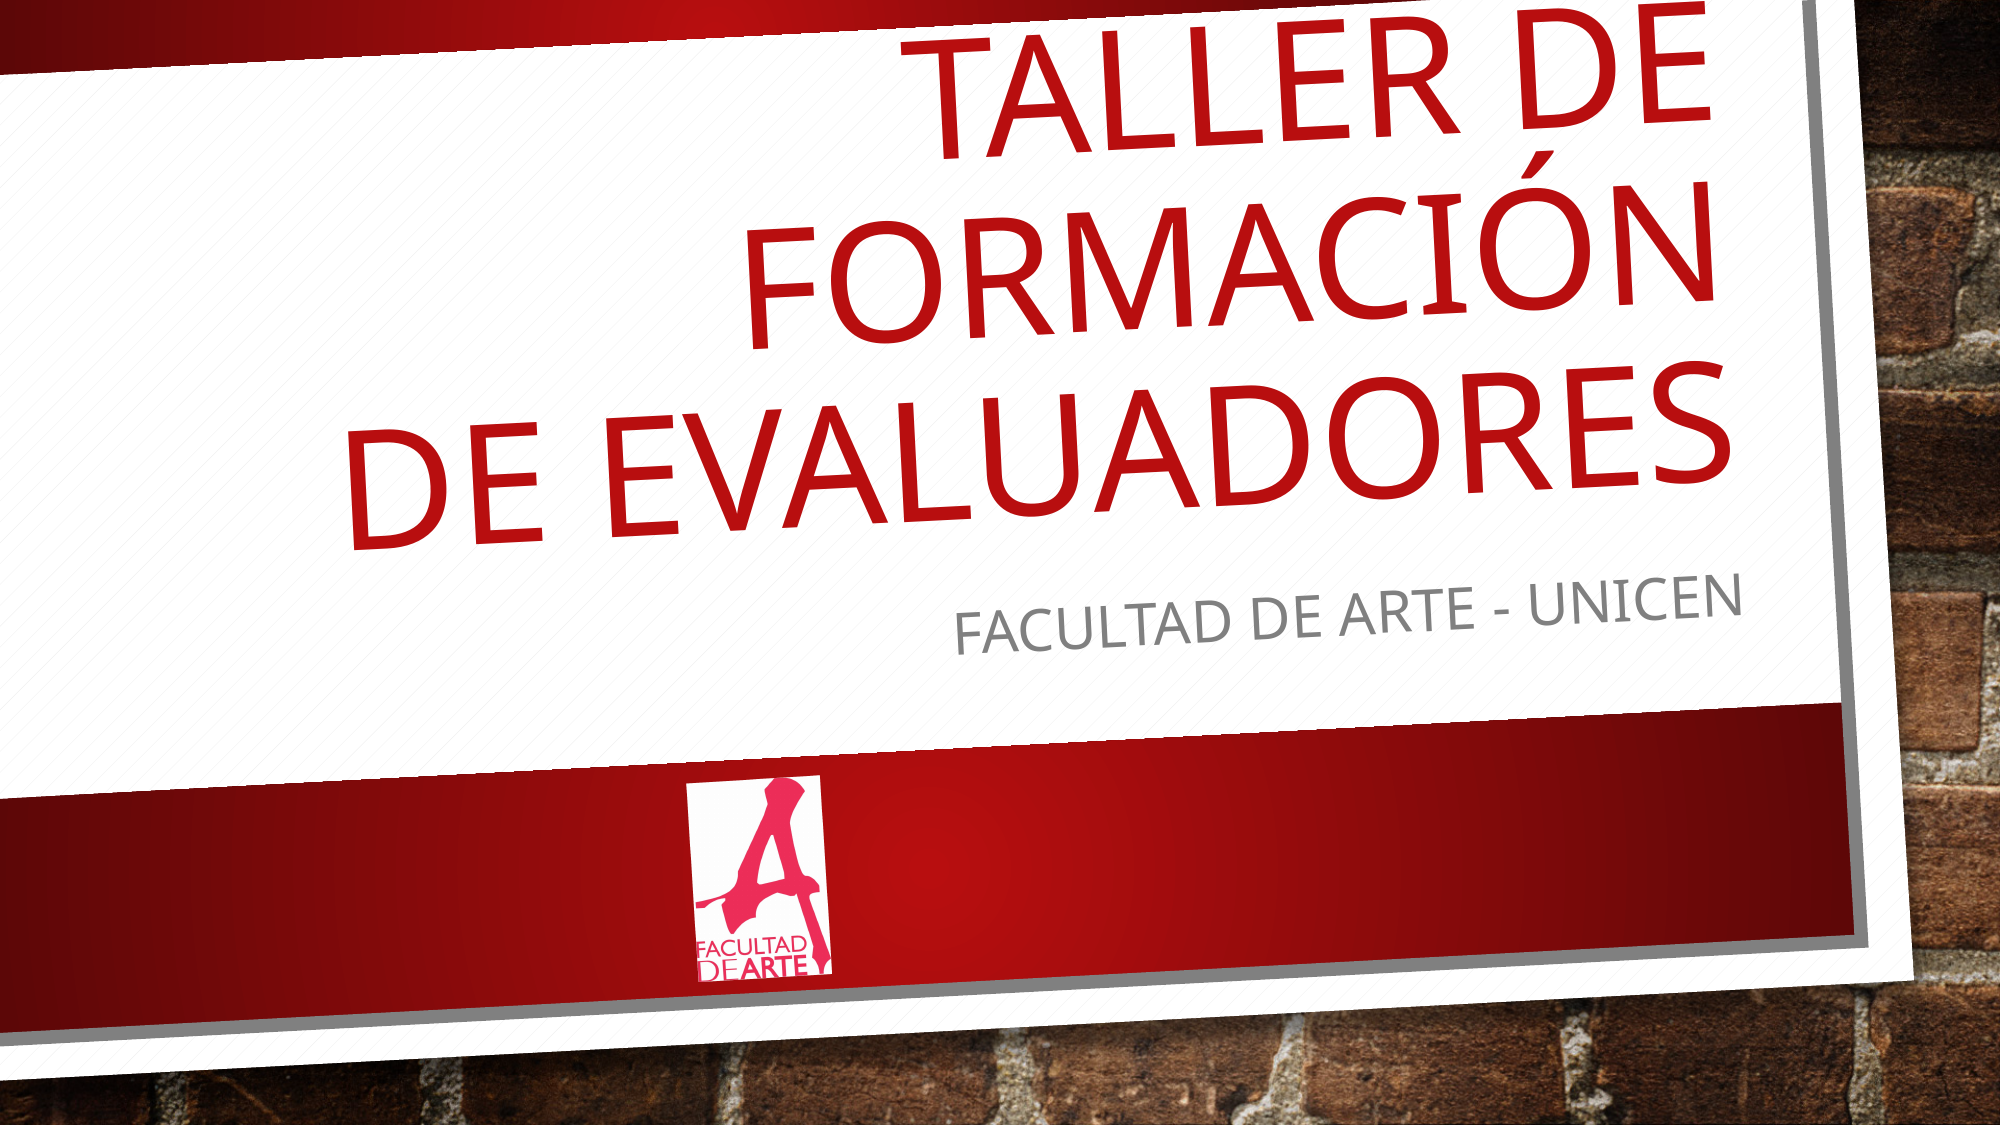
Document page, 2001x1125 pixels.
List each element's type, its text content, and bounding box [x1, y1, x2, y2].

subtitle Facultad de Arte - unicen [159, 533, 1763, 708]
picture [0, 0, 2000, 1125]
title Taller de formación de evaluadores [135, 67, 1758, 605]
picture [687, 776, 832, 982]
